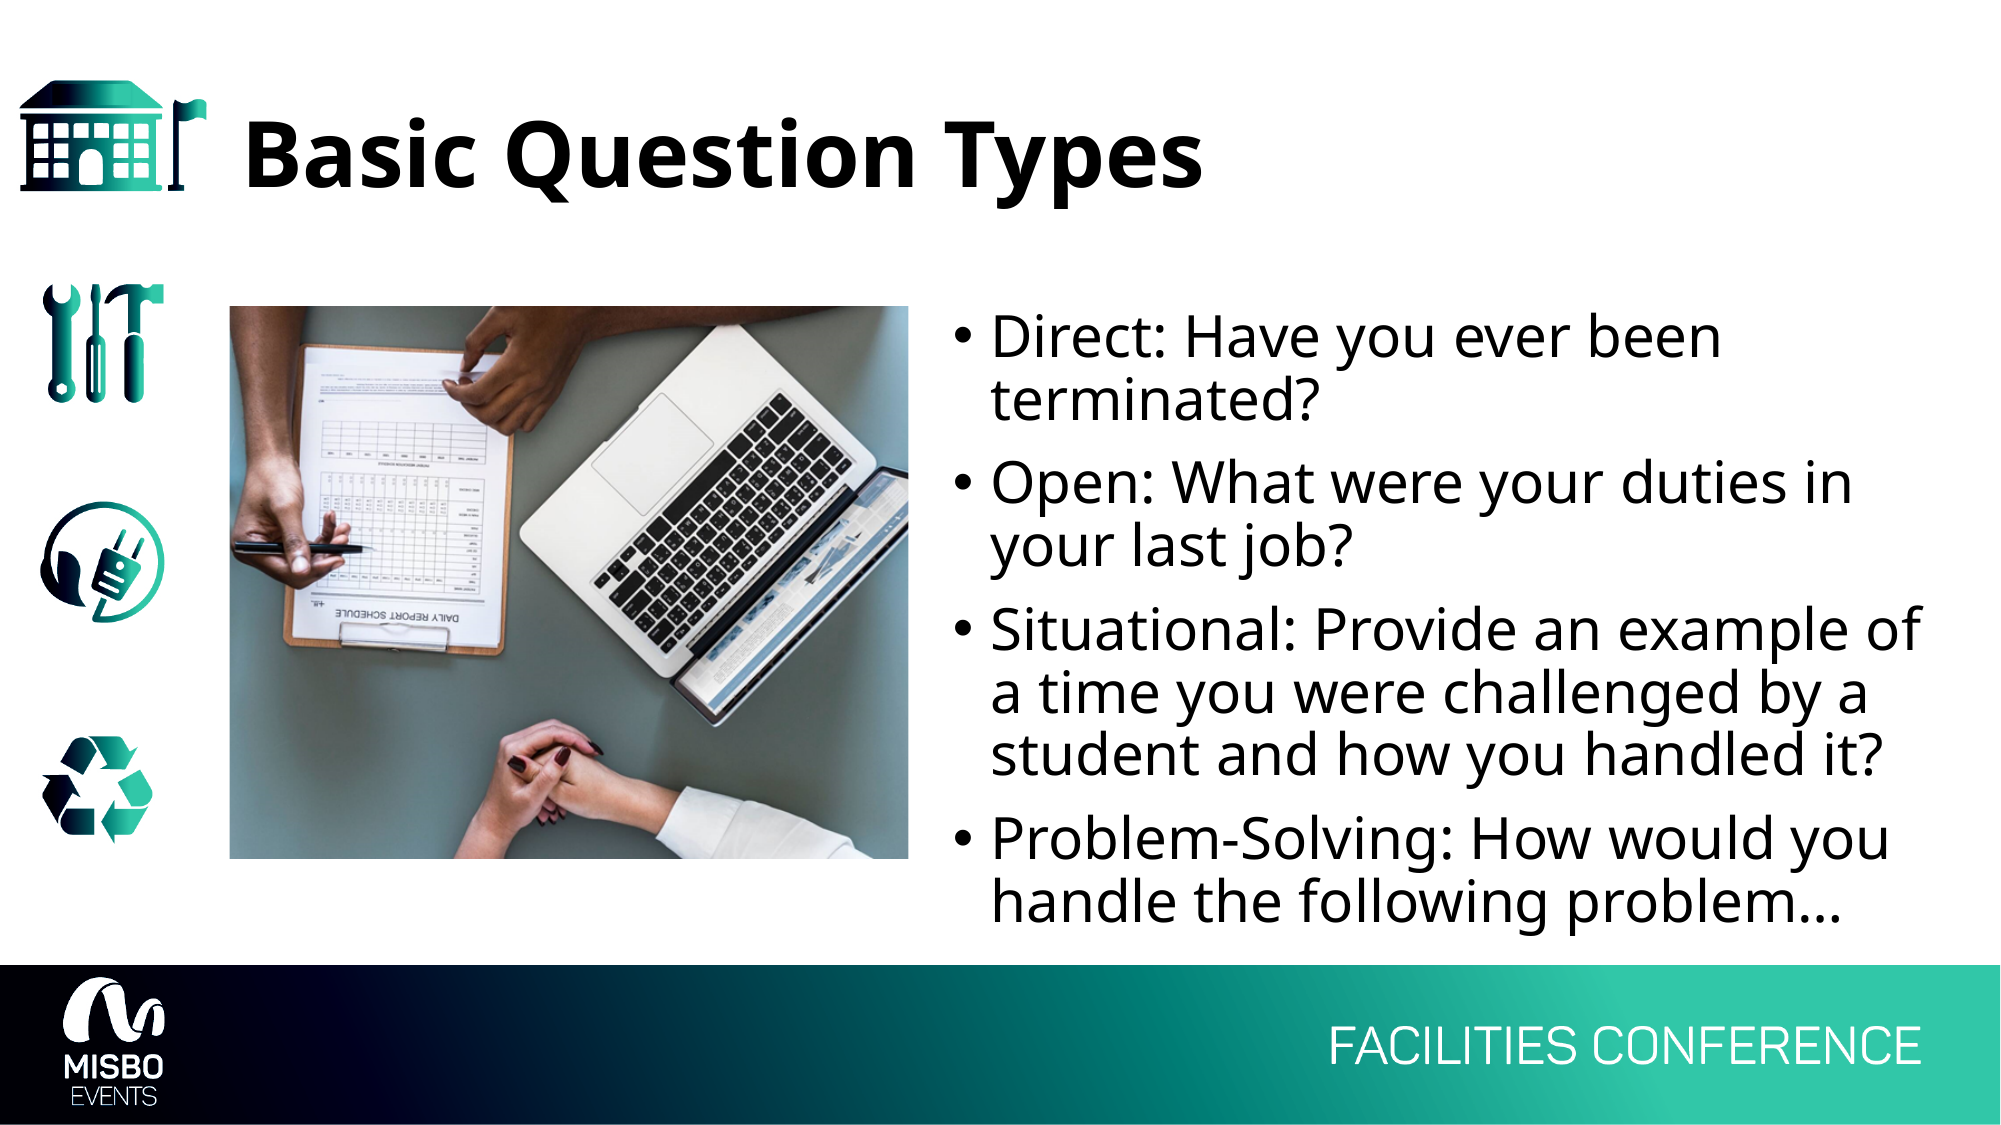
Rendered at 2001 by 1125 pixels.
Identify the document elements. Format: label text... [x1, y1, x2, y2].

picture [0, 0, 2001, 1125]
title Basic Question Types [226, 59, 1974, 256]
list Direct: Have you ever been terminated? Open: What were your duties in your last job? Situational: Provide an example of a time you were challenged by a student and how you handled it? Problem-Solving: How would you handle the following problem… [937, 299, 1974, 943]
